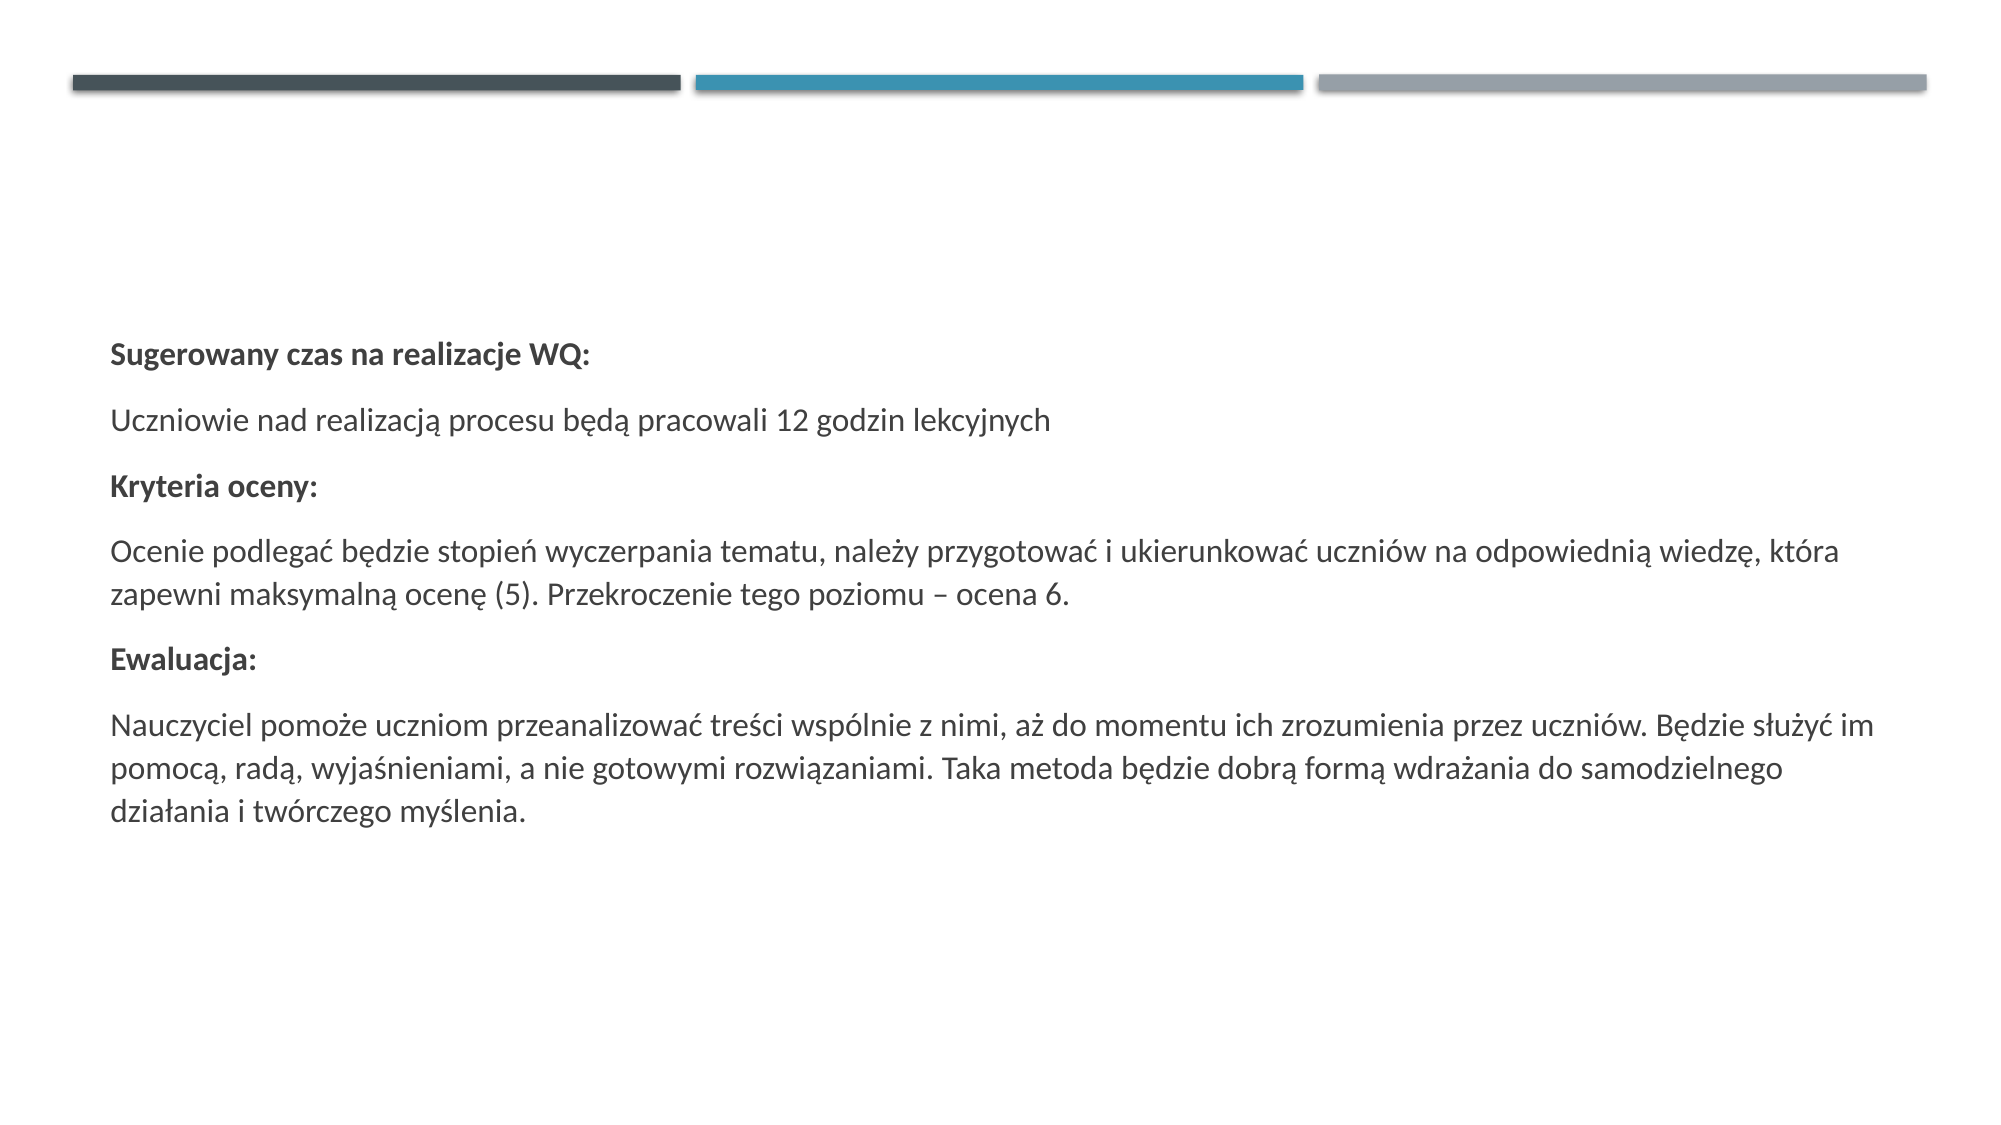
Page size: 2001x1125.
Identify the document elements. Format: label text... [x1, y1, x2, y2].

list Sugerowany czas na realizacje WQ: Uczniowie nad realizacją procesu będą pracowali 12 godzin lekcyjnych Kryteria oceny: Ocenie podlegać będzie stopień wyczerpania tematu, należy przygotować i ukierunkować uczniów na odpowiednią wiedzę, która zapewni maksymalną ocenę (5). Przekroczenie tego poziomu – ocena 6. Ewaluacja: Nauczyciel pomoże uczniom przeanalizować treści wspólnie z nimi, aż do momentu ich zrozumienia przez uczniów. Będzie służyć im pomocą, radą, wyjaśnieniami, a nie gotowymi rozwiązaniami. Taka metoda będzie dobrą formą wdrażania do samodzielnego działania i twórczego myślenia. [95, 178, 1905, 981]
